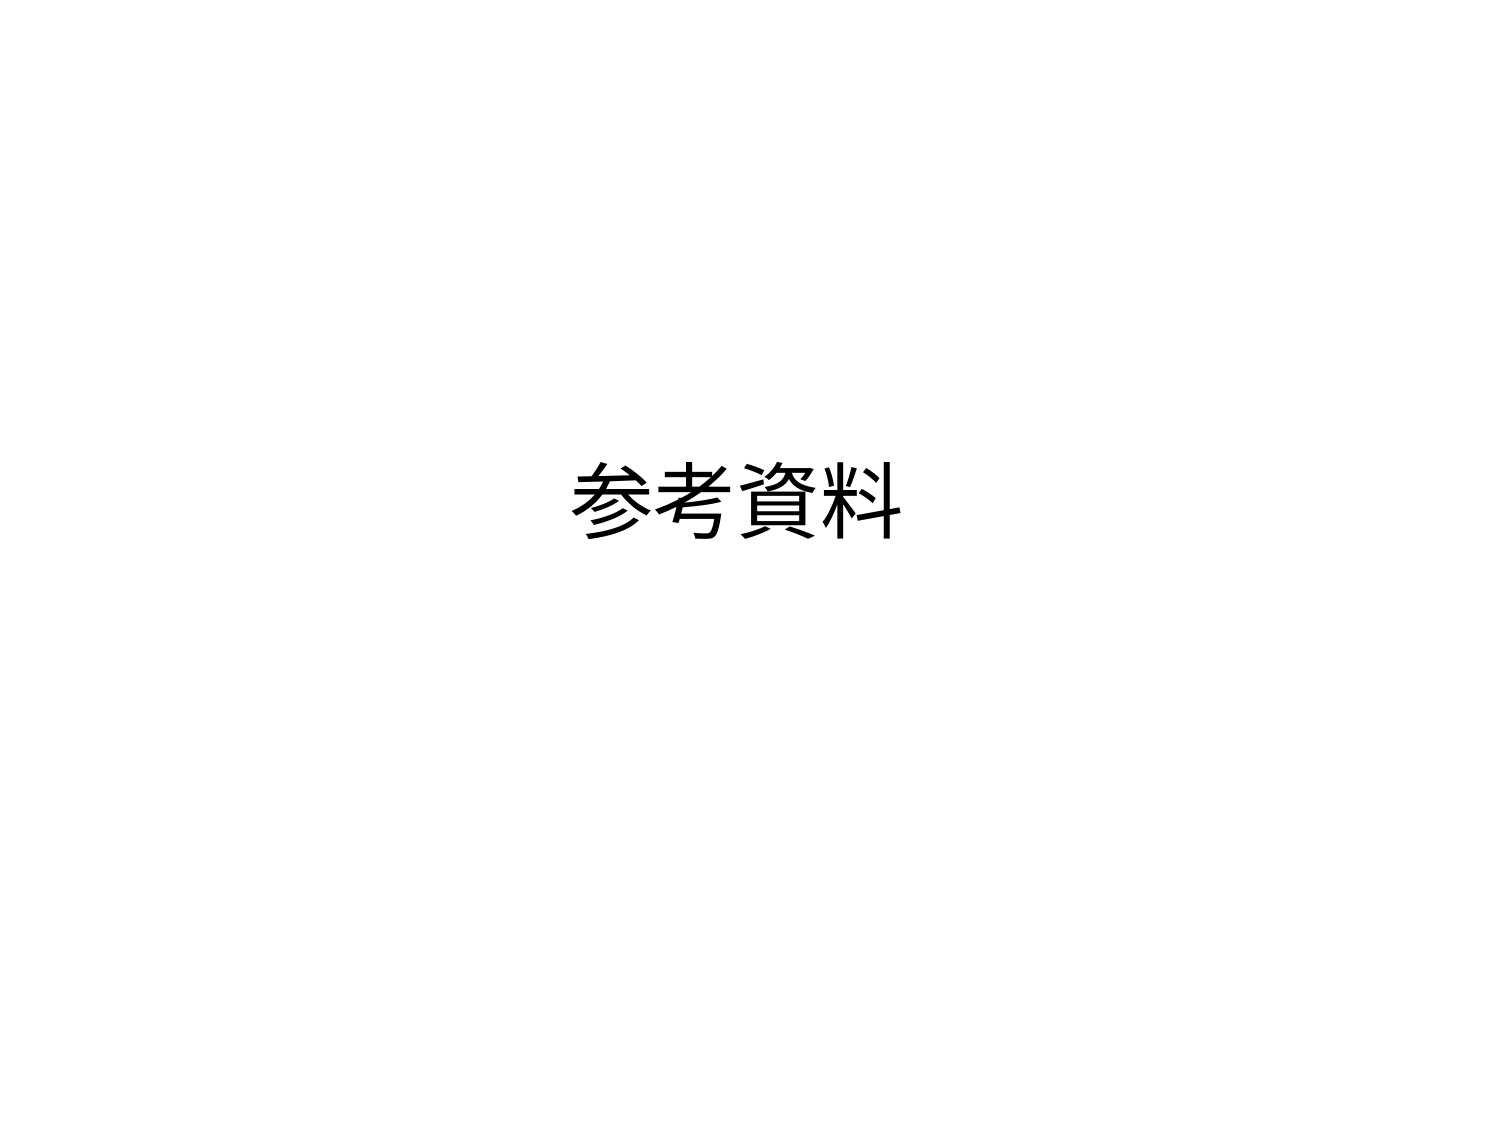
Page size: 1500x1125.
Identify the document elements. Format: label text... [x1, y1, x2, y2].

text_box 参考資料 [555, 441, 919, 557]
